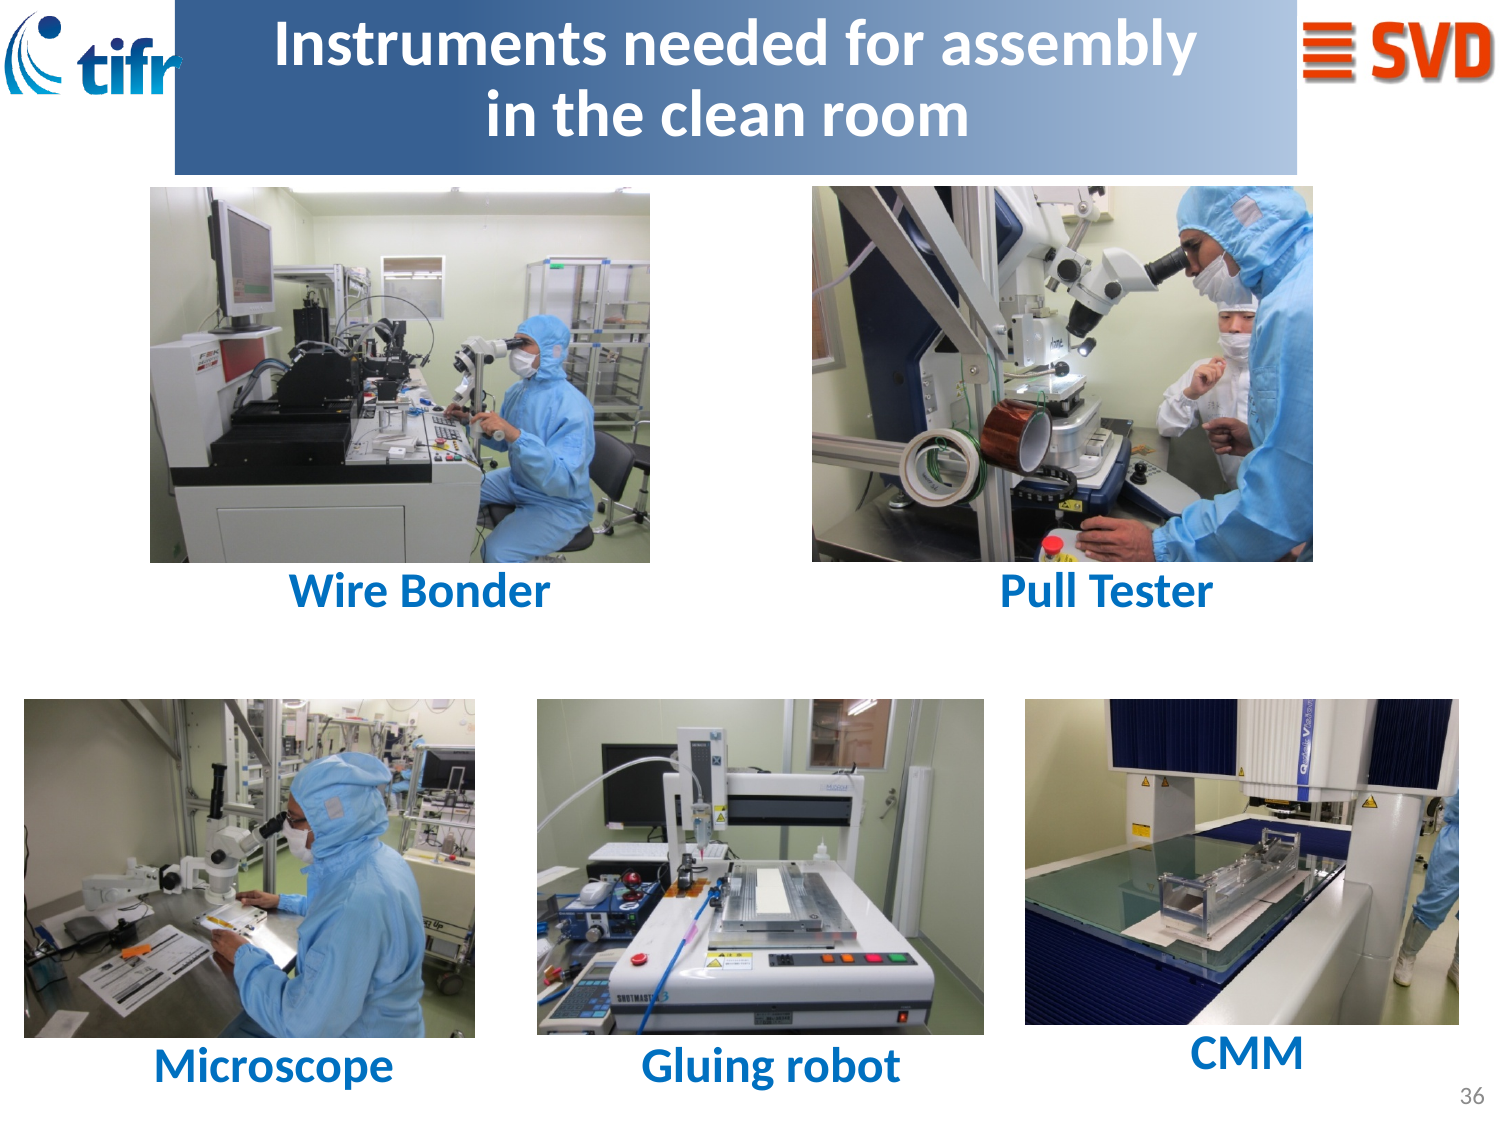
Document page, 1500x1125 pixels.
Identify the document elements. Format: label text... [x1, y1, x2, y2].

slide_number 36 [1149, 1065, 1500, 1125]
text_box Instruments needed for assembly in the clean room [174, 0, 1298, 175]
picture [1296, 16, 1500, 89]
text_box Microscope [138, 1047, 410, 1100]
text_box Gluing robot [626, 1044, 917, 1100]
picture [812, 186, 1313, 562]
picture [149, 187, 651, 563]
picture [1024, 699, 1459, 1026]
picture [24, 699, 476, 1038]
picture [4, 74, 10, 95]
picture [4, 10, 193, 95]
text_box CMM [1175, 1034, 1320, 1065]
picture [537, 699, 984, 1035]
text_box Wire Bonder [273, 572, 567, 625]
text_box Pull Tester [985, 569, 1229, 625]
